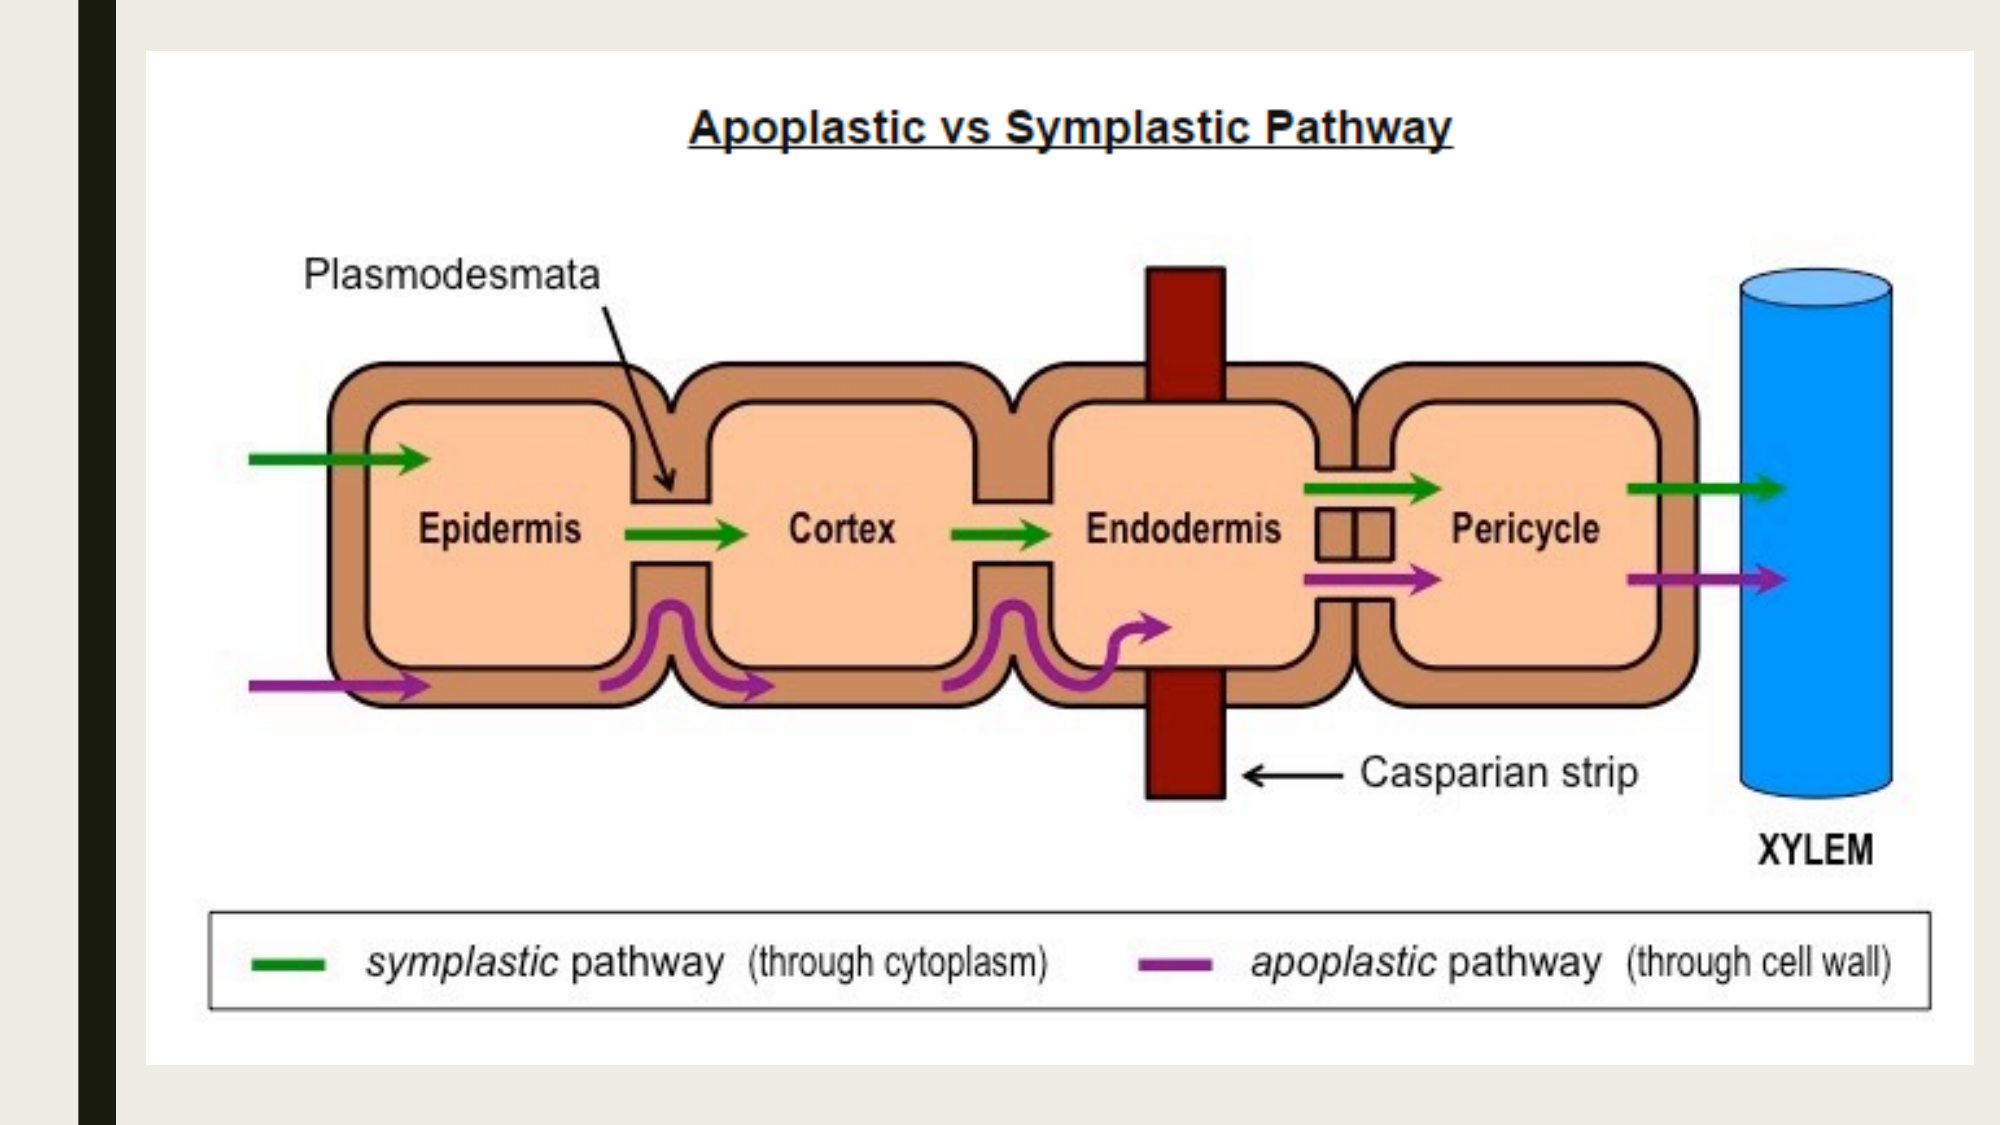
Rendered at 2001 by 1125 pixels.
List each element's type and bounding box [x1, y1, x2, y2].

picture [146, 51, 1974, 1065]
